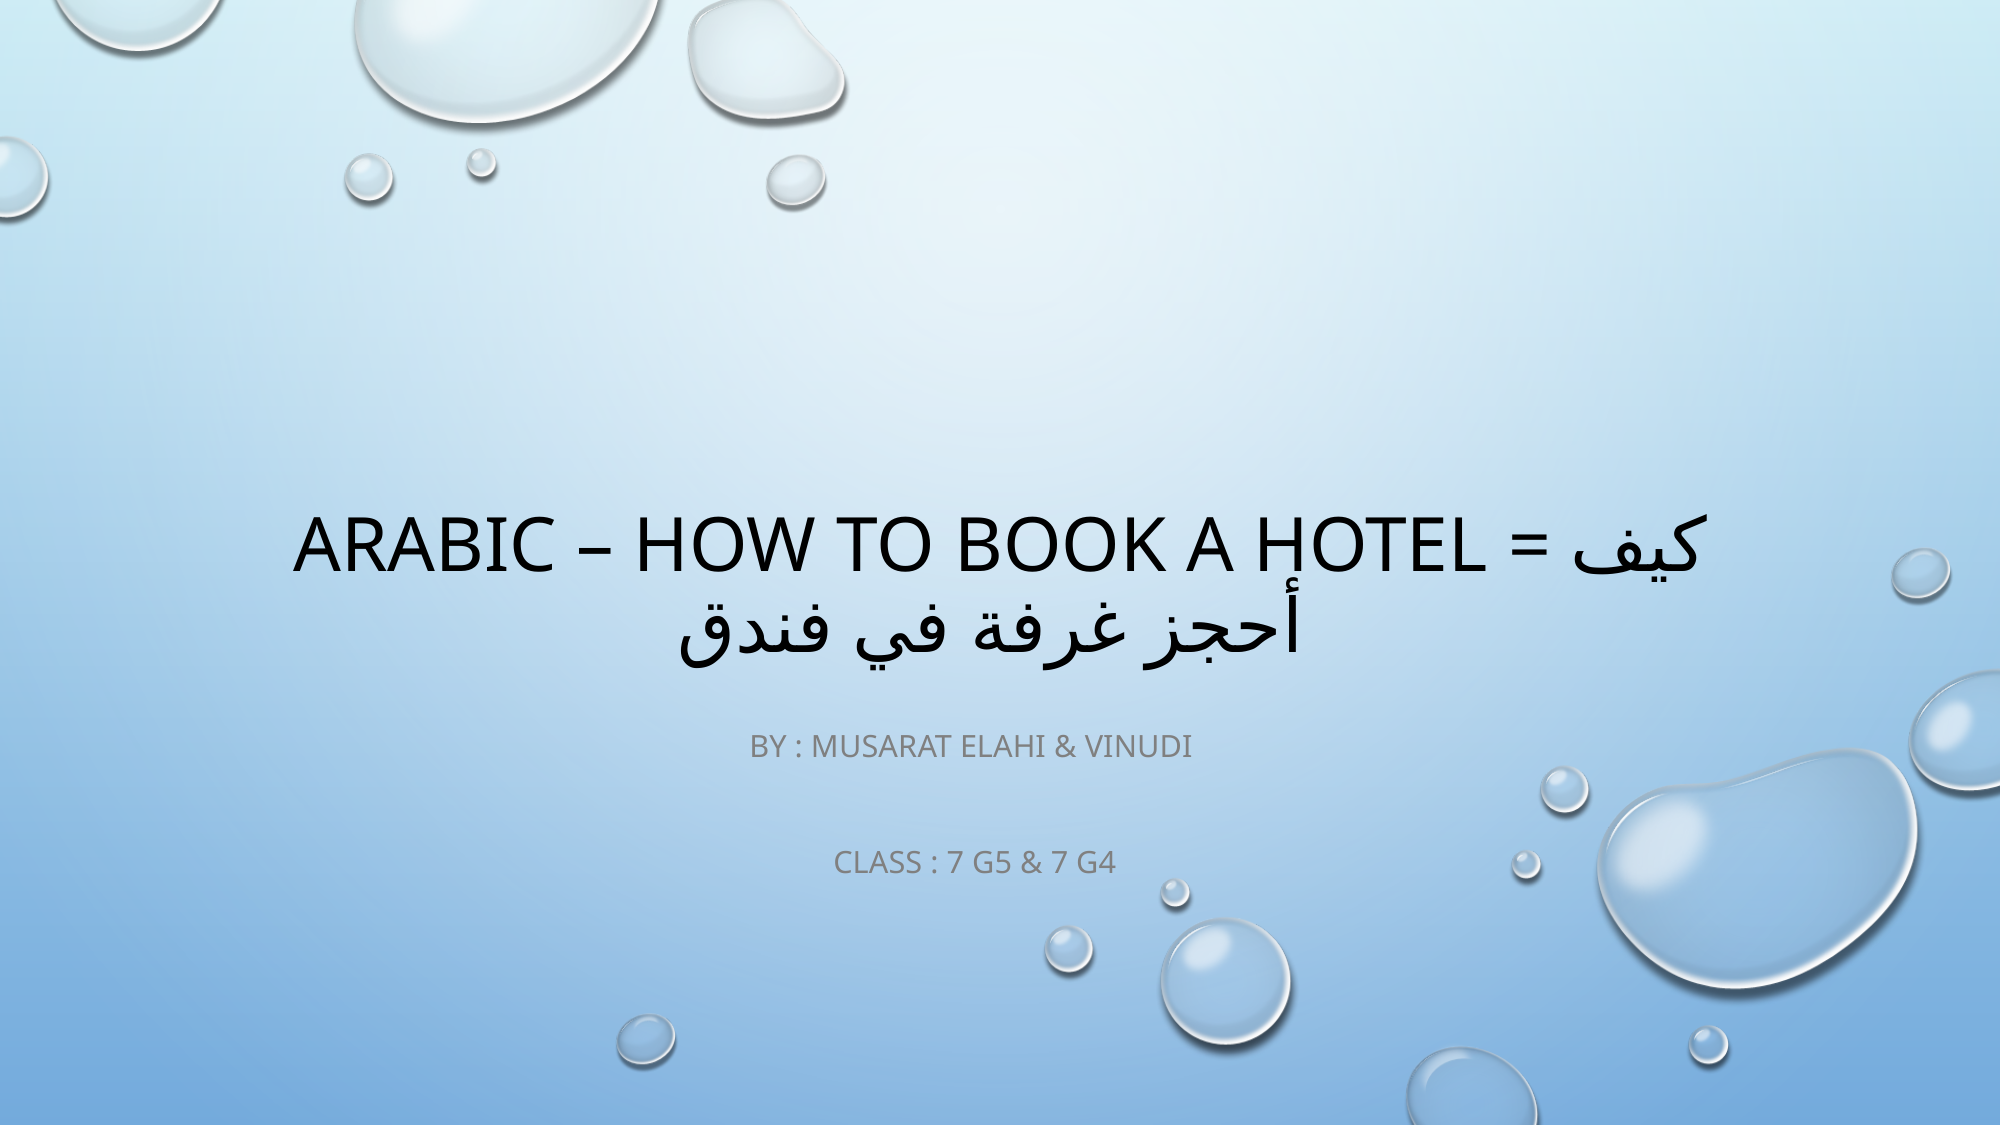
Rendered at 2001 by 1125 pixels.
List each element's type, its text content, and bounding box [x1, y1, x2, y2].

subtitle By : Musarat Elahi & vinudi Class : 7 G5 & 7 G4 [230, 711, 1719, 888]
picture [0, 0, 2000, 1125]
title Arabic – how to book a hotel = كيف أحجز غرفة في فندق [256, 309, 1744, 677]
